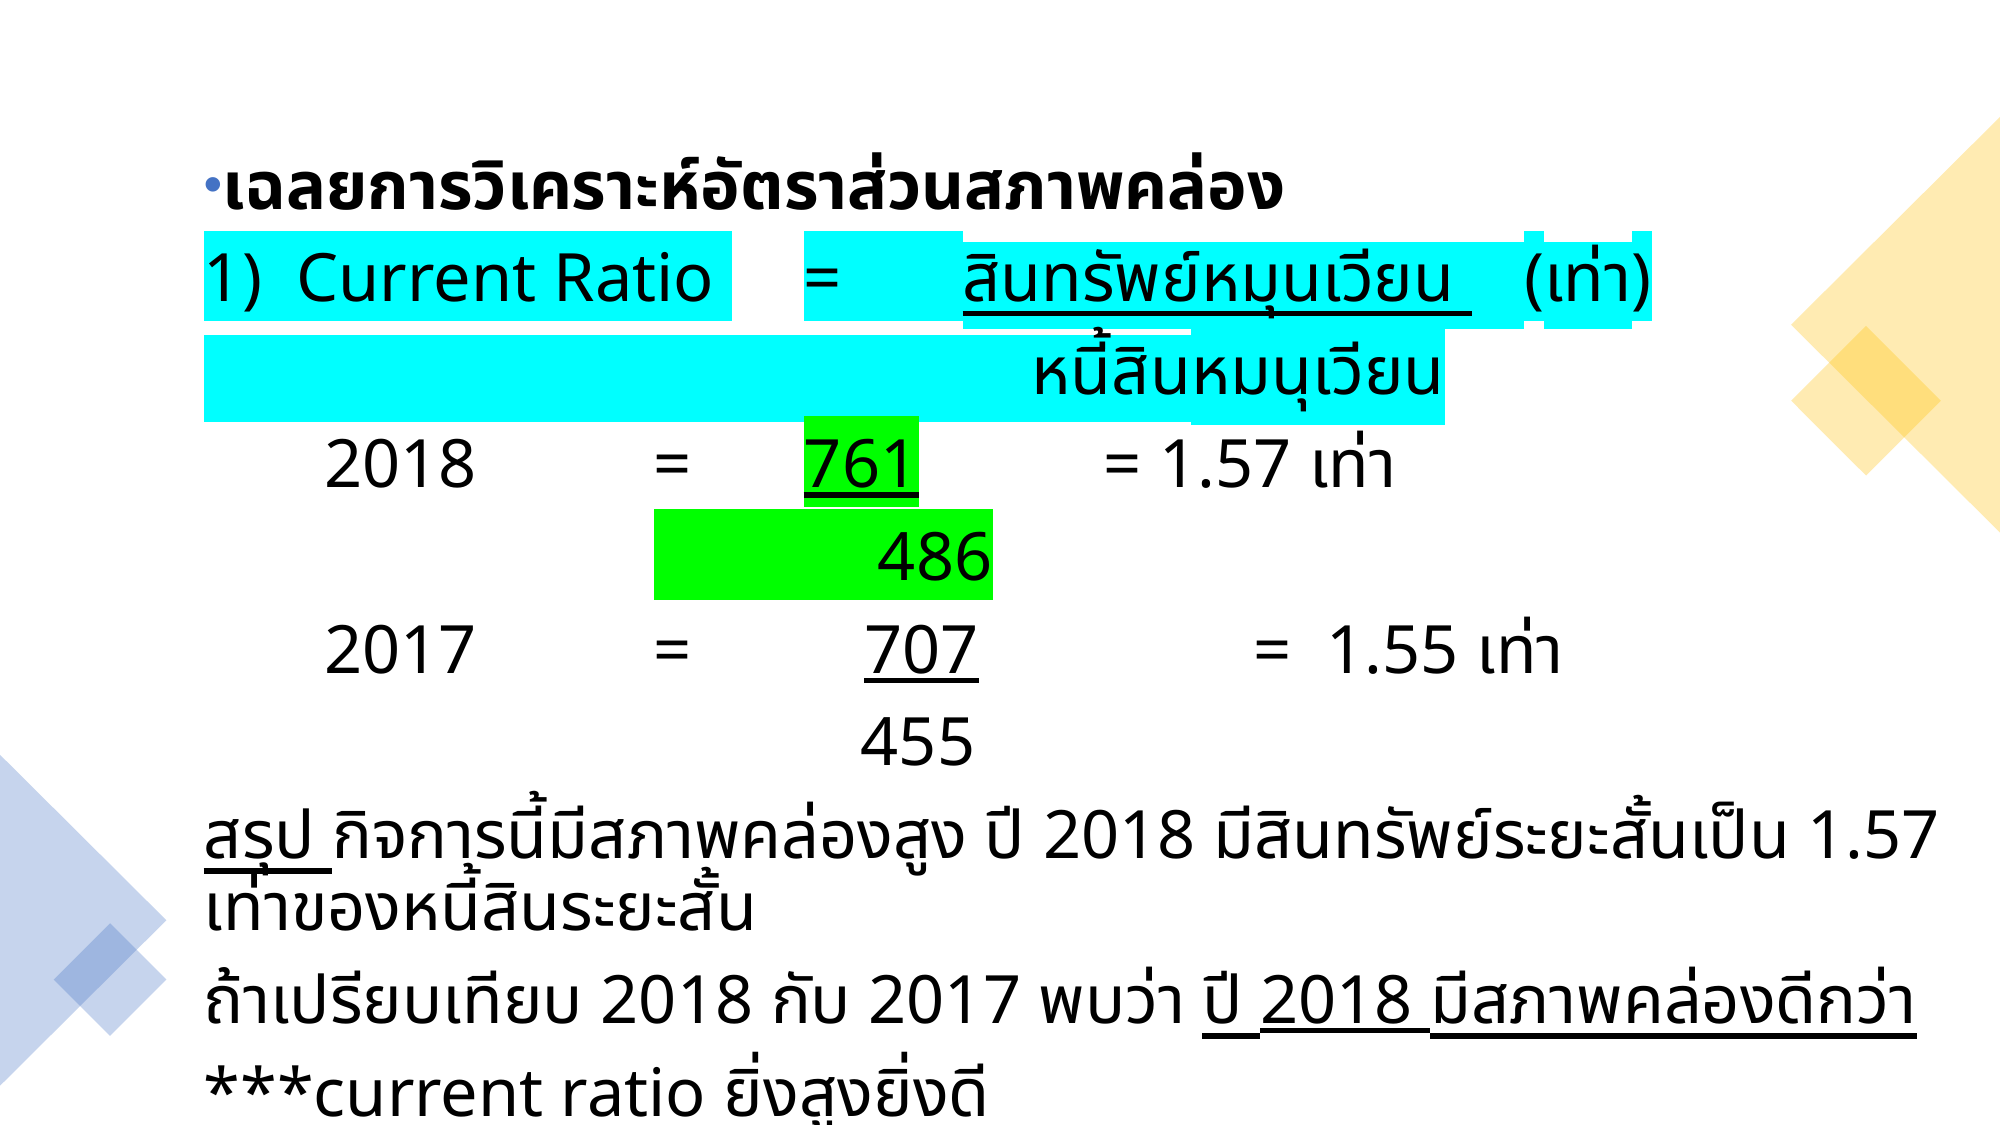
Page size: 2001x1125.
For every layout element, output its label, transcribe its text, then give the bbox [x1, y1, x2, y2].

text_box [0, 753, 168, 1088]
text_box [1789, 115, 2000, 535]
text_box [1789, 363, 1904, 477]
text_box [52, 921, 168, 1038]
text_box [0, 0, 2000, 1125]
text_box เฉลยการวิเคราะห์อัตราส่วนสภาพคล่อง 1) Current Ratio = สินทรัพย์หมุนเวียน (เท่า) หนี้สินหมนุเวียน 2018 = 761 = 1.57 เท่า 486 2017 = 707 = 1.55 เท่า 455 สรุป กิจการนี้มีสภาพคล่องสูง ปี 2018 มีสินทรัพย์ระยะสั้นเป็น 1.57 เท่าของหนี้สินระยะสั้น ถ้าเปรียบเทียบ 2018 กับ 2017 พบว่า ปี 2018 มีสภาพคล่องดีกว่า ***current ratio ยิ่งสูงยิ่งดี [188, 144, 1978, 865]
